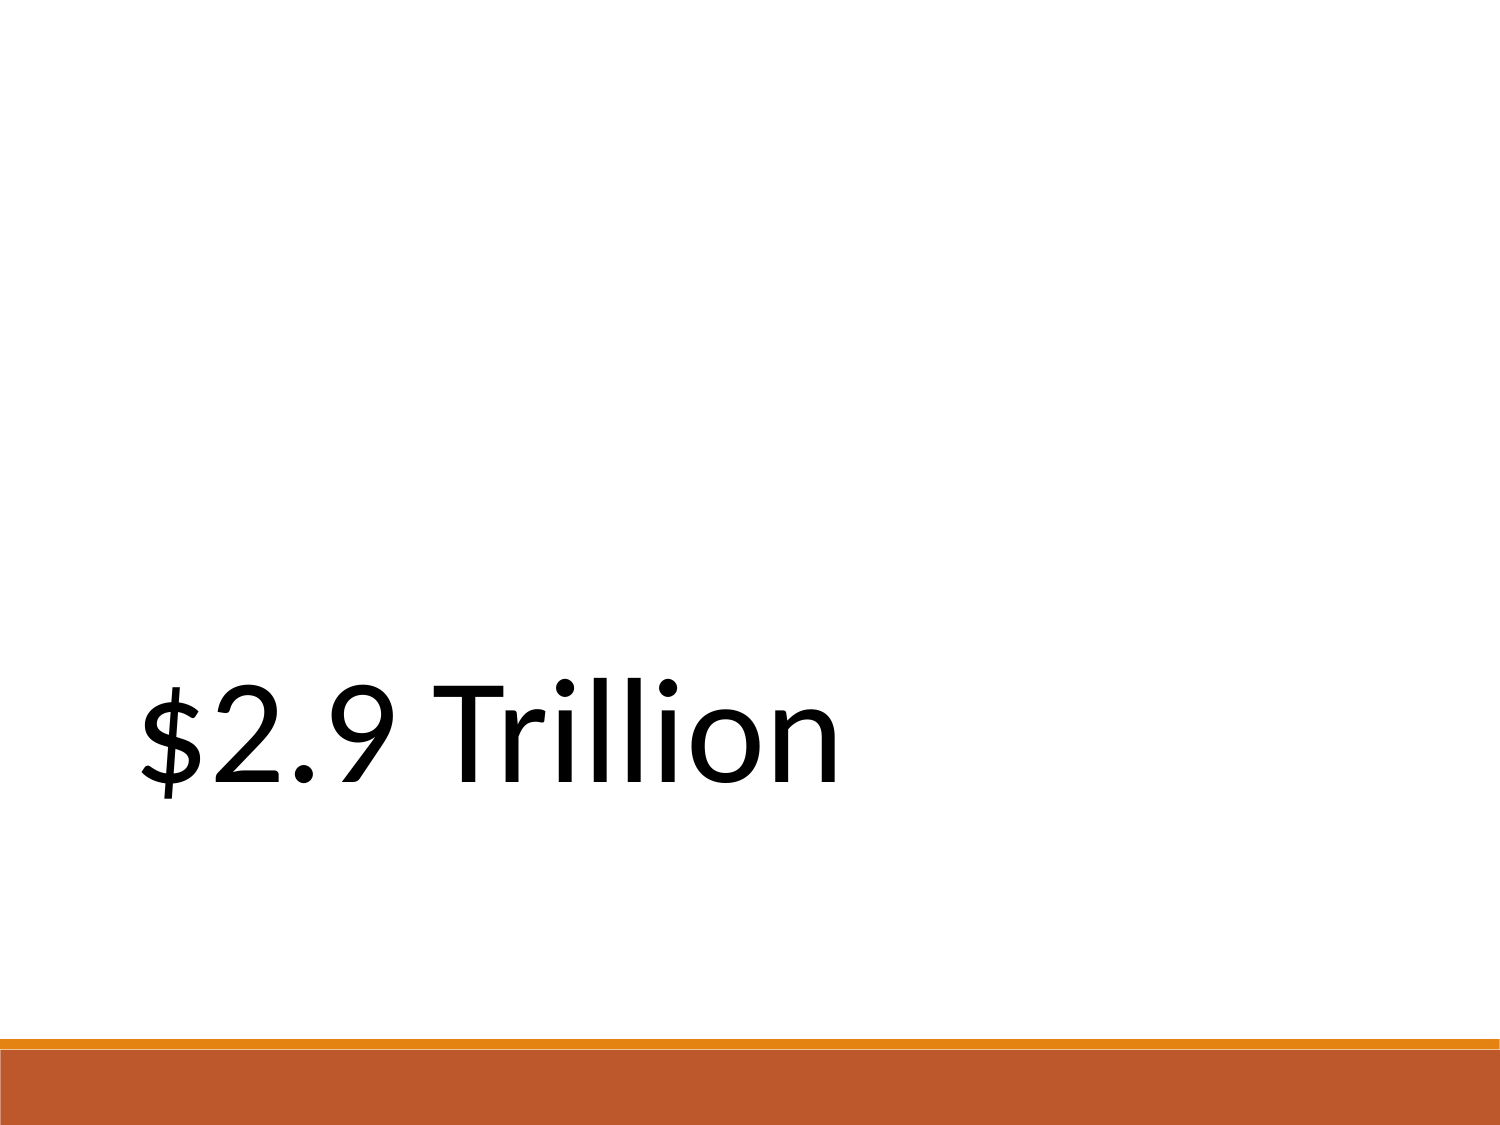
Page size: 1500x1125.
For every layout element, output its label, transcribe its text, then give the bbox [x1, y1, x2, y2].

text_box $2.9 Trillion [118, 625, 911, 820]
